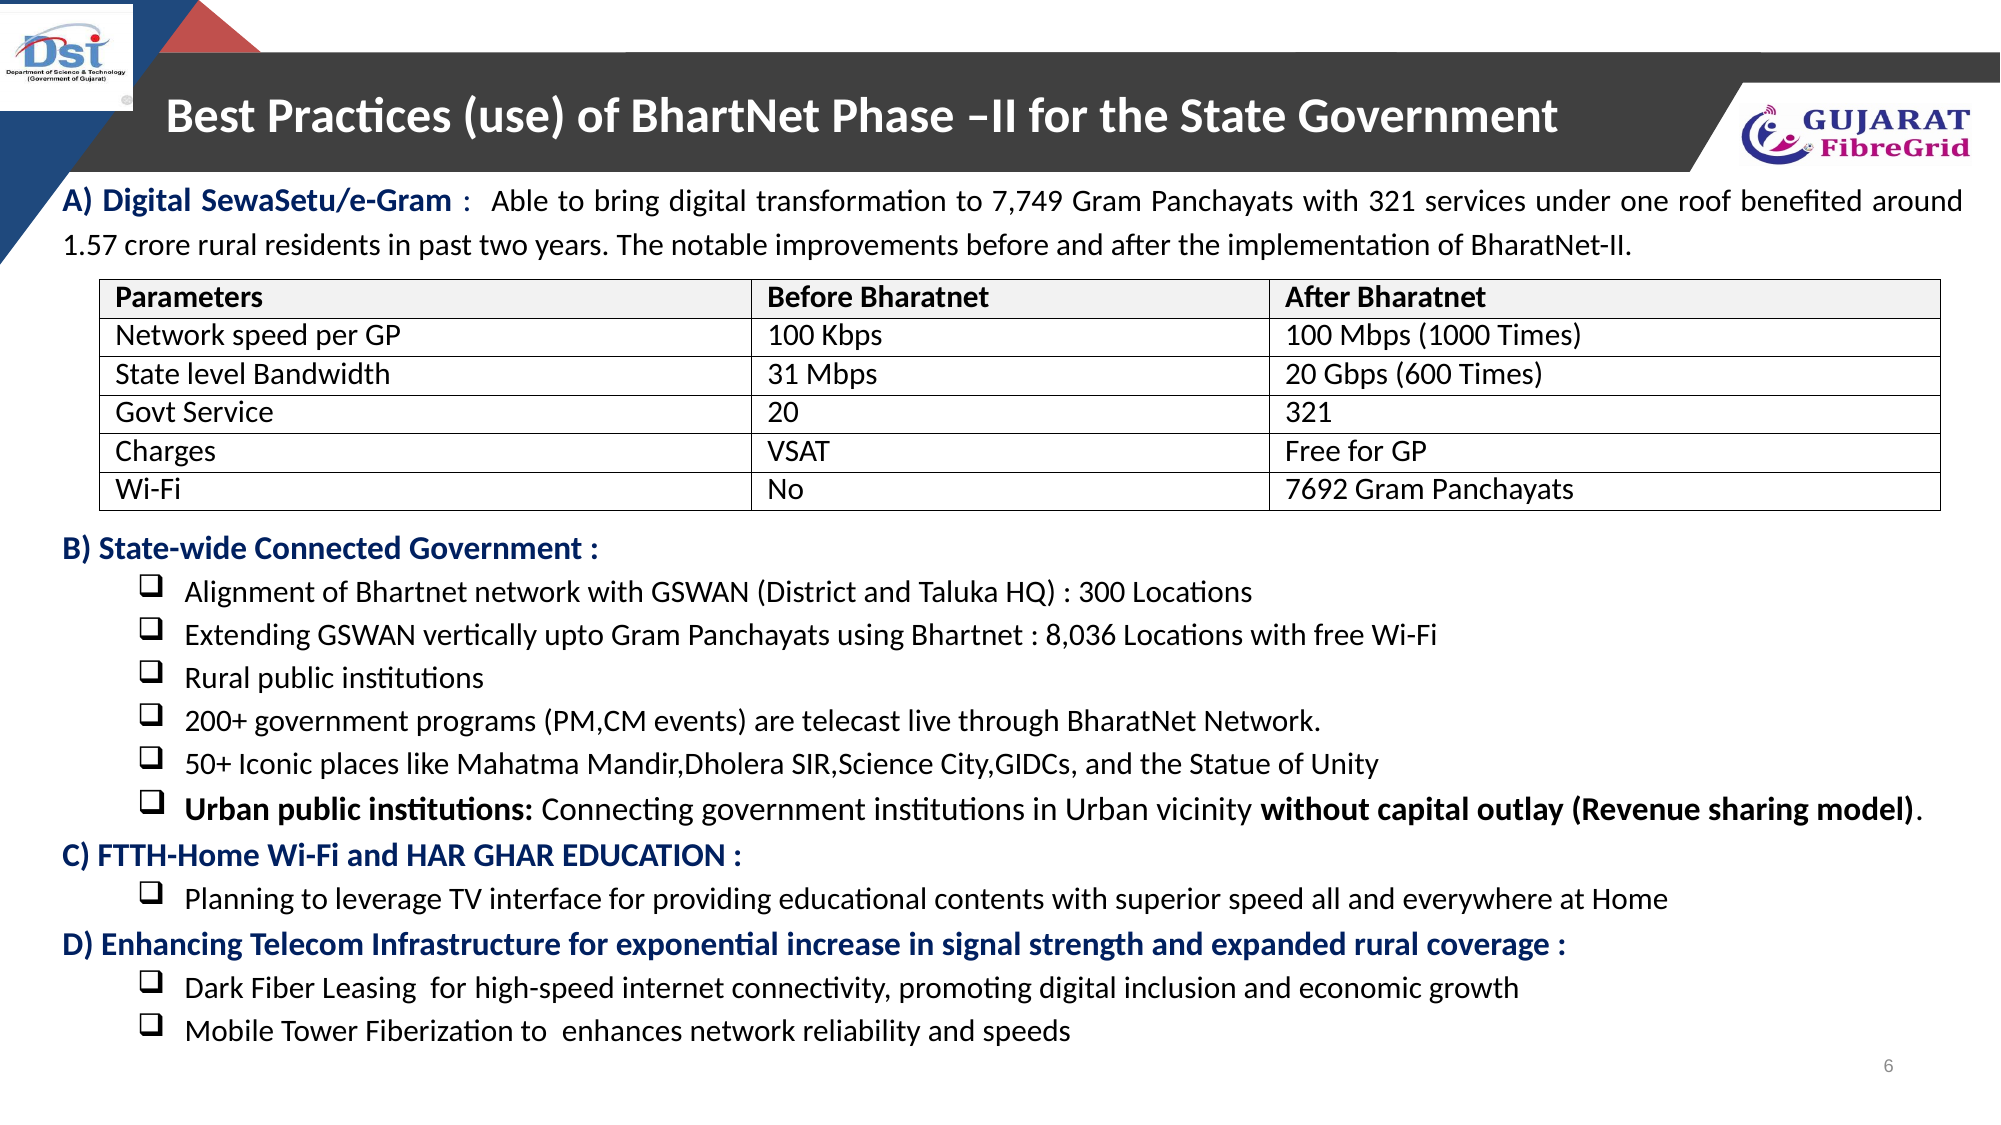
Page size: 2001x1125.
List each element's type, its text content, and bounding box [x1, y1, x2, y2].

table_header After Bharatnet [1270, 280, 1940, 318]
table_cell Charges [100, 434, 751, 472]
title Best Practices (use) of BhartNet Phase –II for the State Government [150, 55, 1679, 165]
table_cell 100 Mbps (1000 Times) [1270, 319, 1940, 356]
table_cell 31 Mbps [752, 357, 1269, 395]
table_cell 321 [1270, 396, 1940, 433]
table_header Before Bharatnet [752, 280, 1269, 318]
picture [1739, 103, 1972, 165]
picture [0, 4, 133, 111]
table_cell Free for GP [1270, 434, 1940, 472]
table_cell 20 [752, 396, 1269, 433]
table_cell State level Bandwidth [100, 357, 751, 395]
table_cell Govt Service [100, 396, 751, 433]
table_cell 7692 Gram Panchayats [1270, 473, 1940, 510]
table_header Parameters [100, 280, 751, 318]
slide_number 6 [1560, 1056, 1894, 1077]
table_cell No [752, 473, 1269, 510]
table_cell 100 Kbps [752, 319, 1269, 356]
table_cell VSAT [752, 434, 1269, 472]
table_cell 20 Gbps (600 Times) [1270, 357, 1940, 395]
table_cell Wi-Fi [100, 473, 751, 510]
table_cell Network speed per GP [100, 319, 751, 356]
text_box A) Digital SewaSetu/e-Gram : Able to bring digital transformation to 7,749 Gram Panchayats with 321 services under one roof benefited around 1.57 crore rural residents in past two years. The notable improvements before and after the implementation of BharatNet-II. B) State-wide Connected Government : Alignment of Bhartnet network with GSWAN (District and Taluka HQ) : 300 Locations Extending GSWAN vertically upto Gram Panchayats using Bhartnet : 8,036 Locations with free Wi-Fi Rural public institutions 200+ government programs (PM,CM events) are telecast live through BharatNet Network. 50+ Iconic places like Mahatma Mandir,Dholera SIR,Science City,GIDCs, and the Statue of Unity Urban public institutions: Connecting government institutions in Urban vicinity without capital outlay (Revenue sharing model). C) FTTH-Home Wi-Fi and HAR GHAR EDUCATION : Planning to leverage TV interface for providing educational contents with superior speed all and everywhere at Home D) Enhancing Telecom Infrastructure for exponential increase in signal strength and expanded rural coverage : Dark Fiber Leasing for high-speed internet connectivity, promoting digital inclusion and economic growth Mobile Tower Fiberization to enhances network reliability and speeds [47, 165, 1981, 1056]
